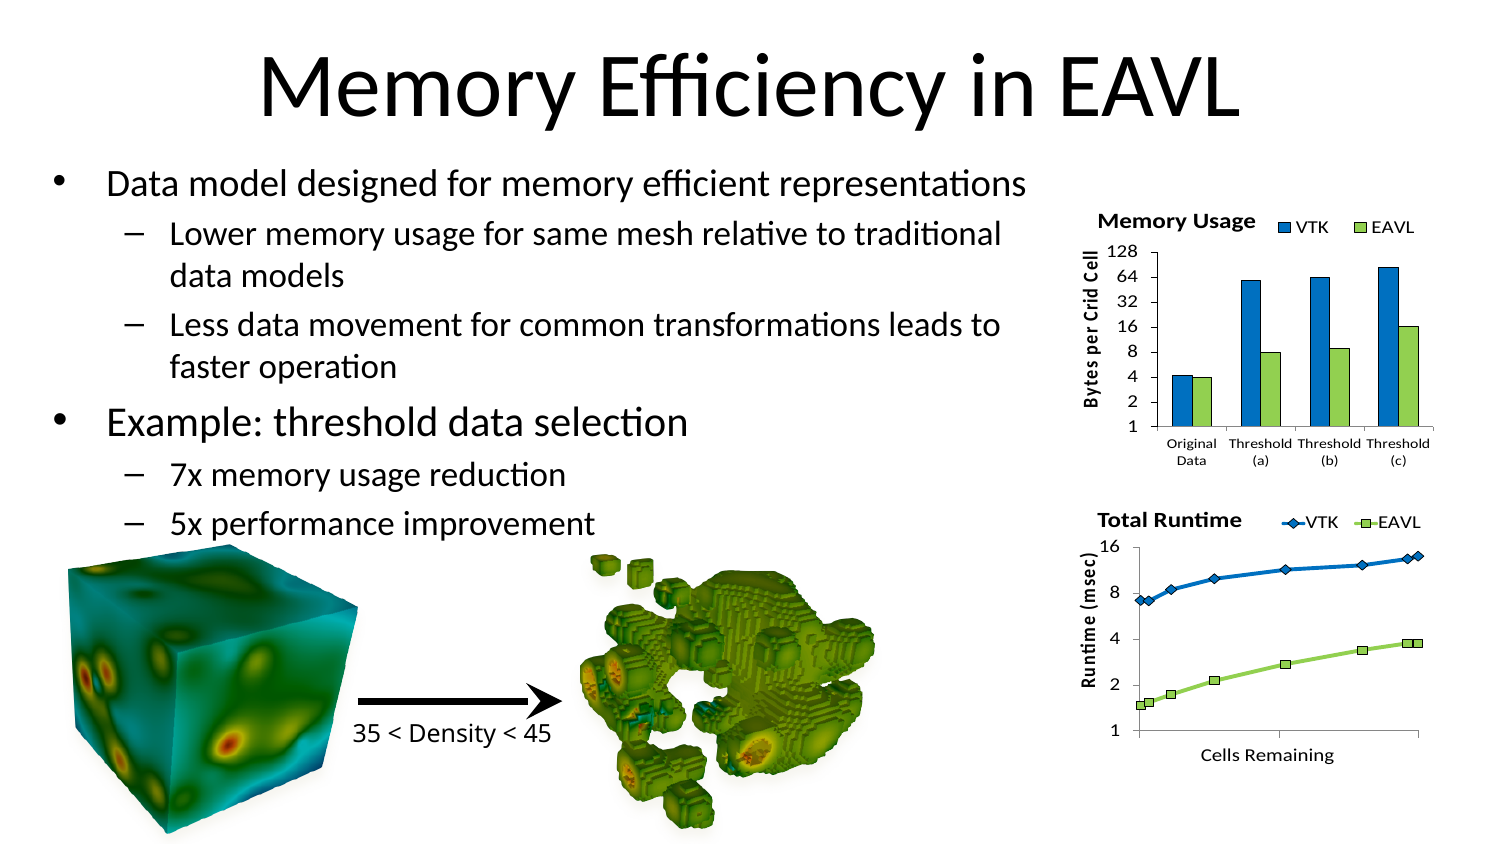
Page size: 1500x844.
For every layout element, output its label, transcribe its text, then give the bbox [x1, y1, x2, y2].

text_box 35 < Density < 45 [362, 717, 563, 748]
picture [1075, 196, 1438, 472]
picture [580, 553, 875, 829]
picture [1070, 496, 1447, 772]
picture [68, 543, 358, 835]
title Memory Efficiency in EAVL [75, 9, 1425, 150]
list Data model designed for memory efficient representations Lower memory usage for same mesh relative to traditional data models Less data movement for common transformations leads to faster operation Example: threshold data selection 7x memory usage reduction 5x performance improvement [37, 150, 1054, 562]
